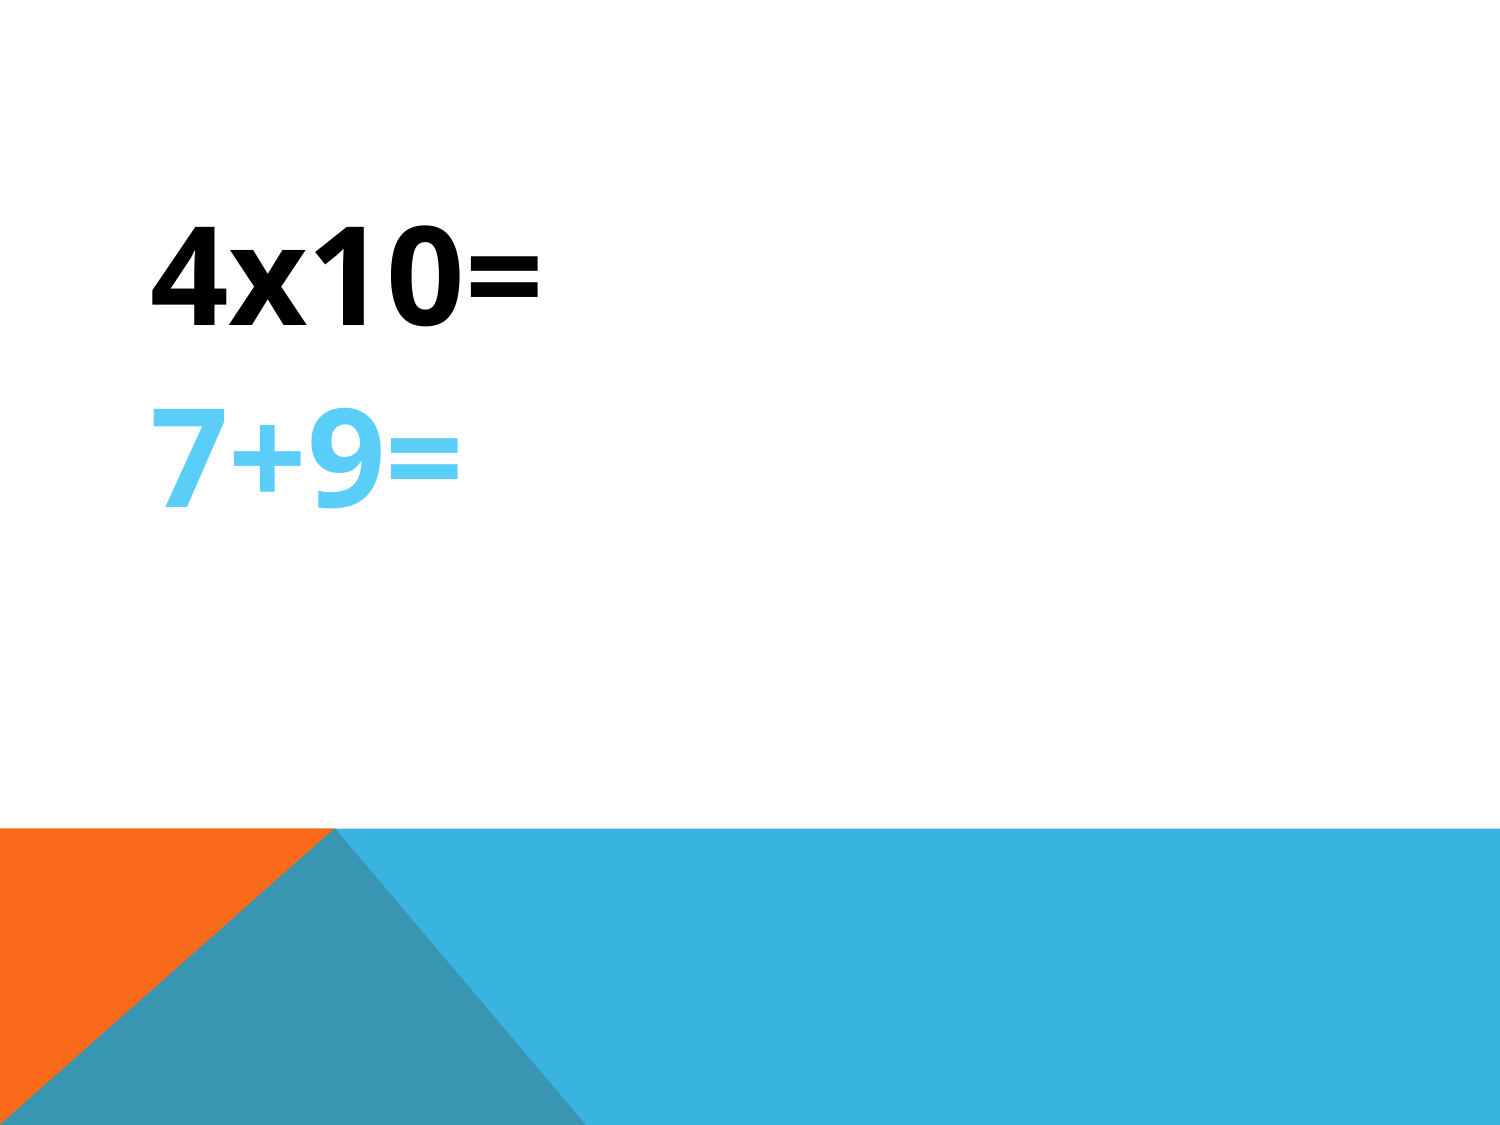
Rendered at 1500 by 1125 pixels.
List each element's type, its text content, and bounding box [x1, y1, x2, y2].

list 4x10= 7+9= [135, 180, 1369, 768]
